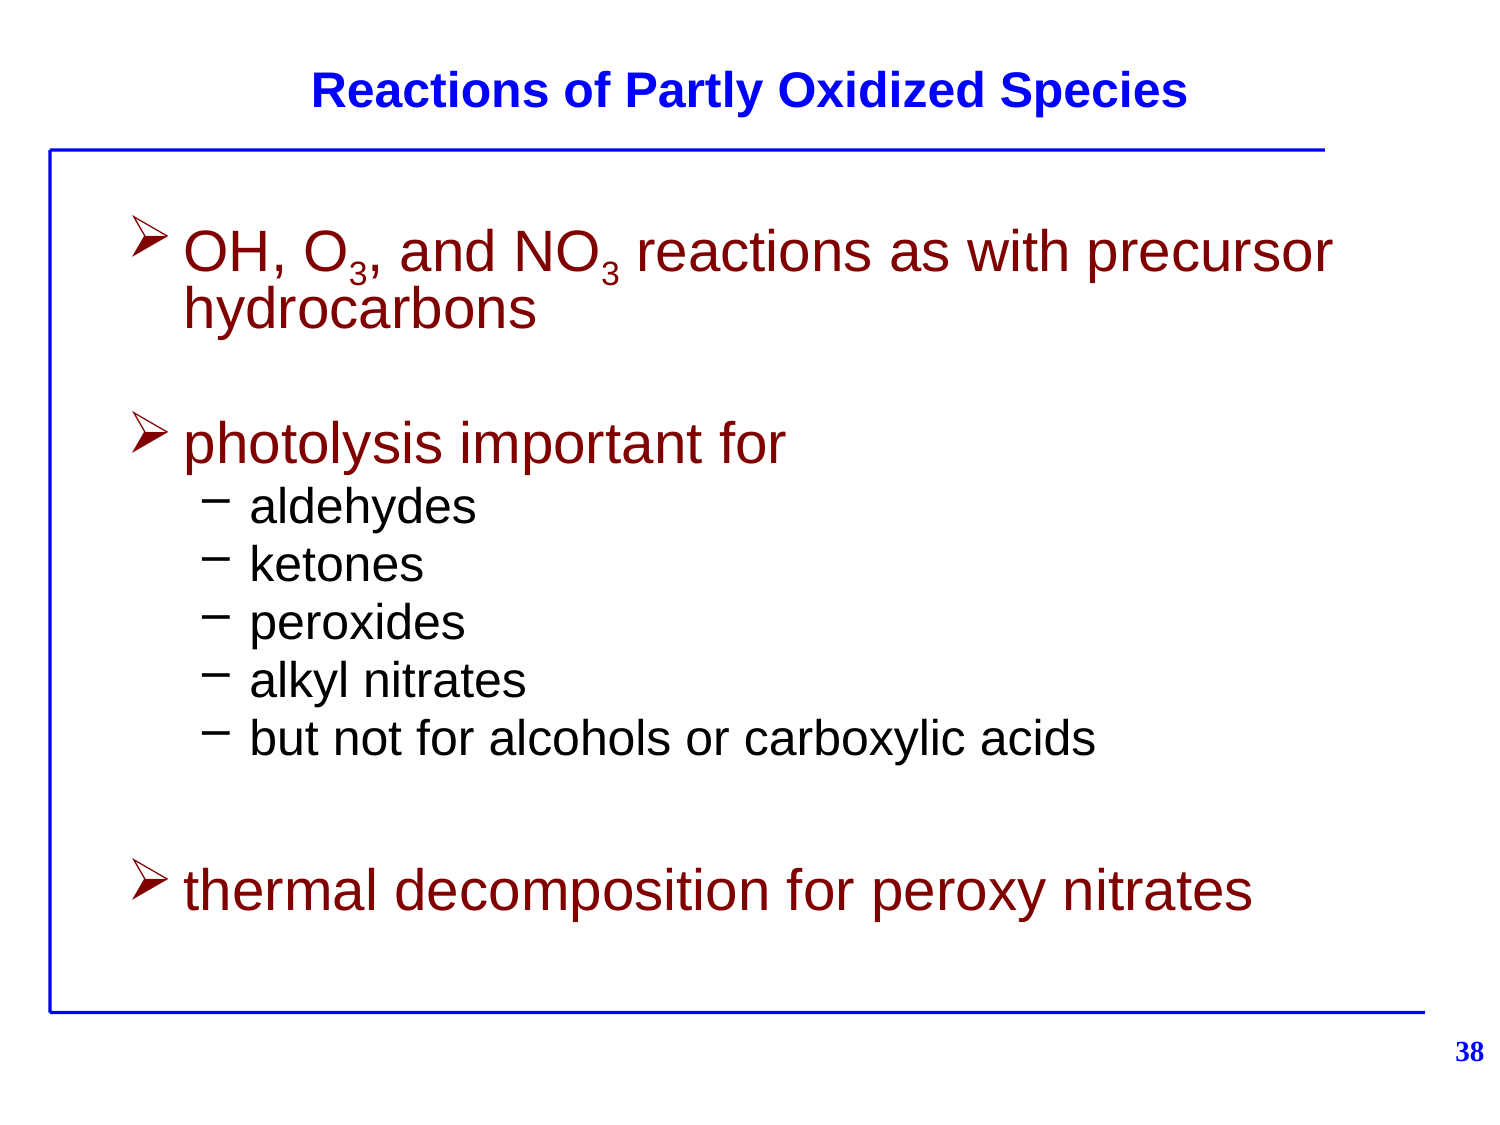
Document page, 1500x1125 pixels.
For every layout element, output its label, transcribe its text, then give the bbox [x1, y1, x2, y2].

list OH, O3, and NO3 reactions as with precursor hydrocarbons photolysis important for aldehydes ketones peroxides alkyl nitrates but not for alcohols or carboxylic acids thermal decomposition for peroxy nitrates [112, 212, 1388, 988]
title Reactions of Partly Oxidized Species [112, 0, 1388, 176]
slide_number 38 [574, 1024, 1500, 1101]
